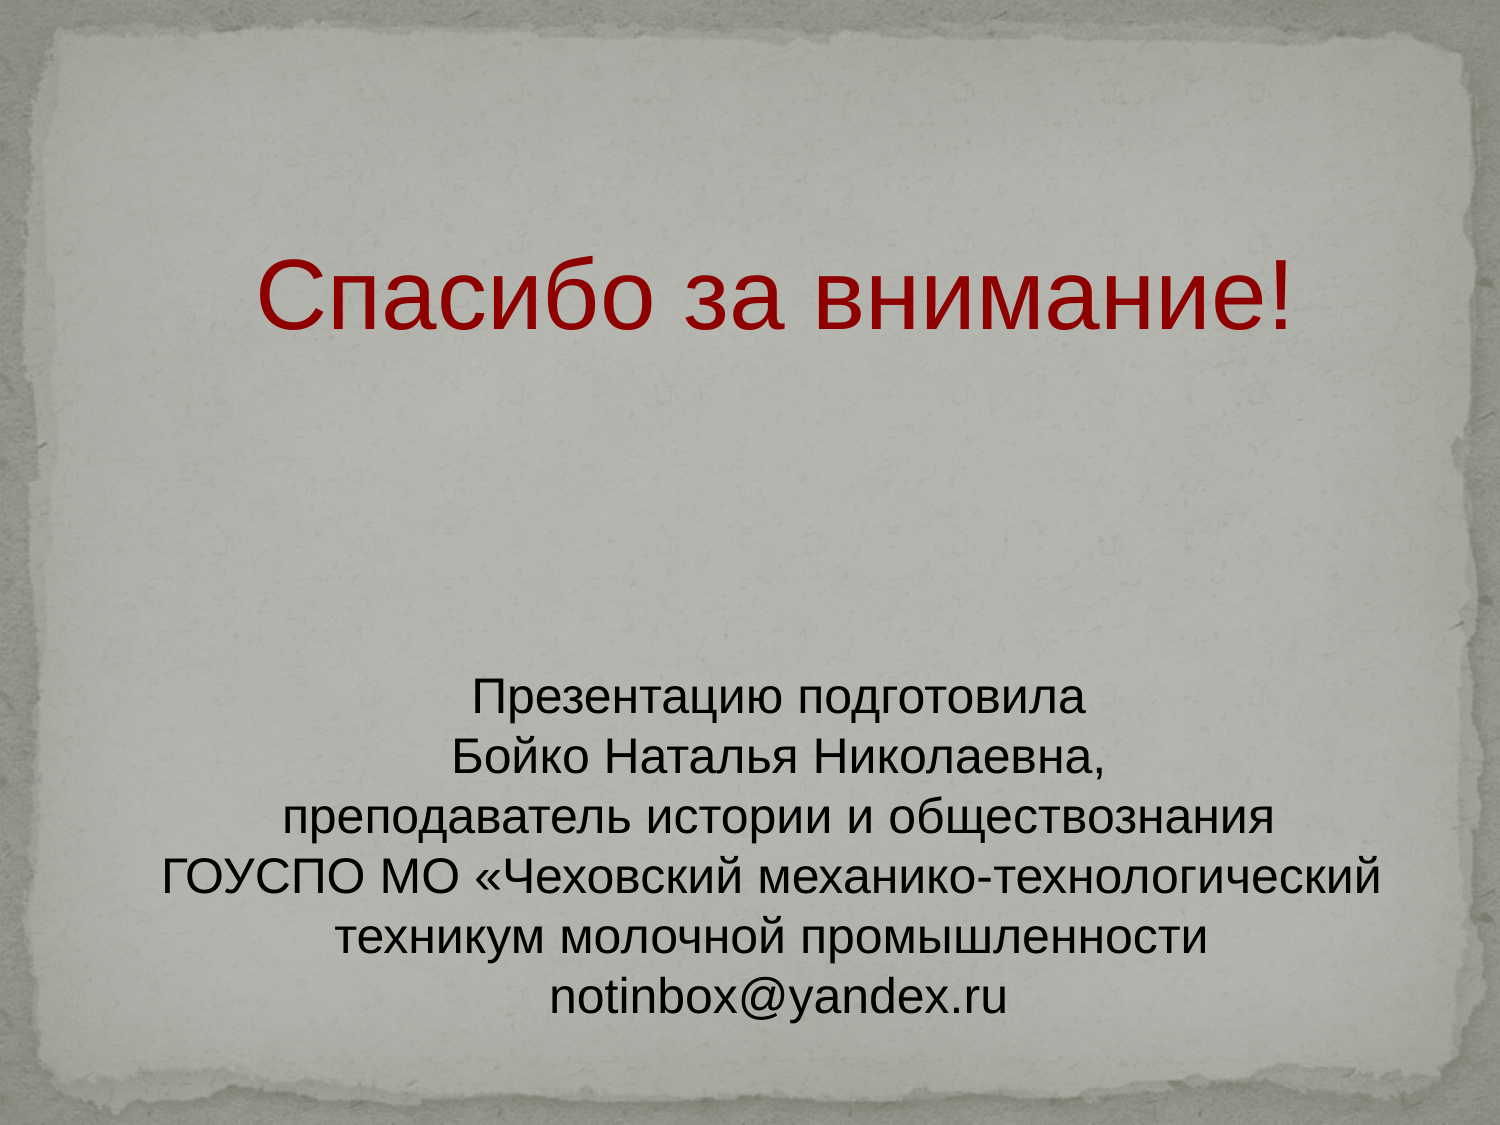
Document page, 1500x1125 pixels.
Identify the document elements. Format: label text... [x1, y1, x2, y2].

text_box Спасибо за внимание! [240, 222, 1311, 358]
text_box Презентацию подготовила Бойко Наталья Николаевна, преподаватель истории и обществознания ГОУСПО МО «Чеховский механико-технологический техникум молочной промышленности notinbox@yandex.ru [146, 656, 1412, 1031]
